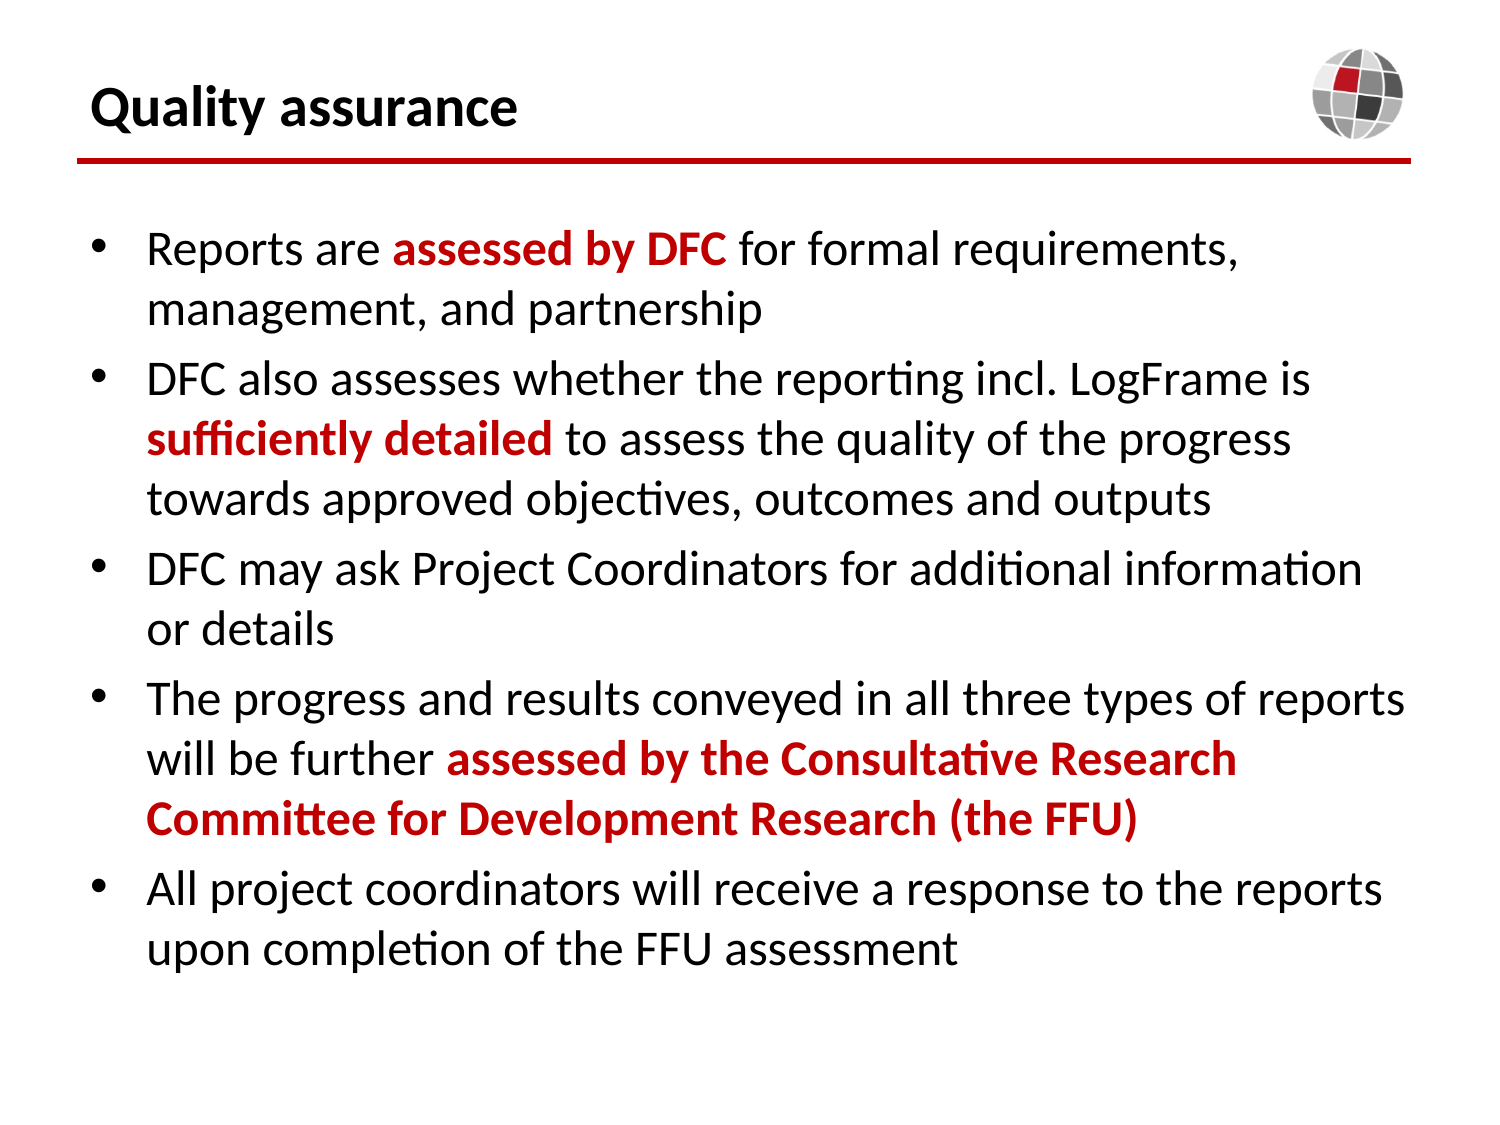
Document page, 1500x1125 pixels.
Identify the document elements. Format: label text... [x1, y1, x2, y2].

list Reports are assessed by DFC for formal requirements, management, and partnership DFC also assesses whether the reporting incl. LogFrame is sufficiently detailed to assess the quality of the progress towards approved objectives, outcomes and outputs DFC may ask Project Coordinators for additional information or details The progress and results conveyed in all three types of reports will be further assessed by the Consultative Research Committee for Development Research (the FFU) All project coordinators will receive a response to the reports upon completion of the FFU assessment [75, 208, 1425, 1005]
title Quality assurance [75, 45, 1425, 161]
